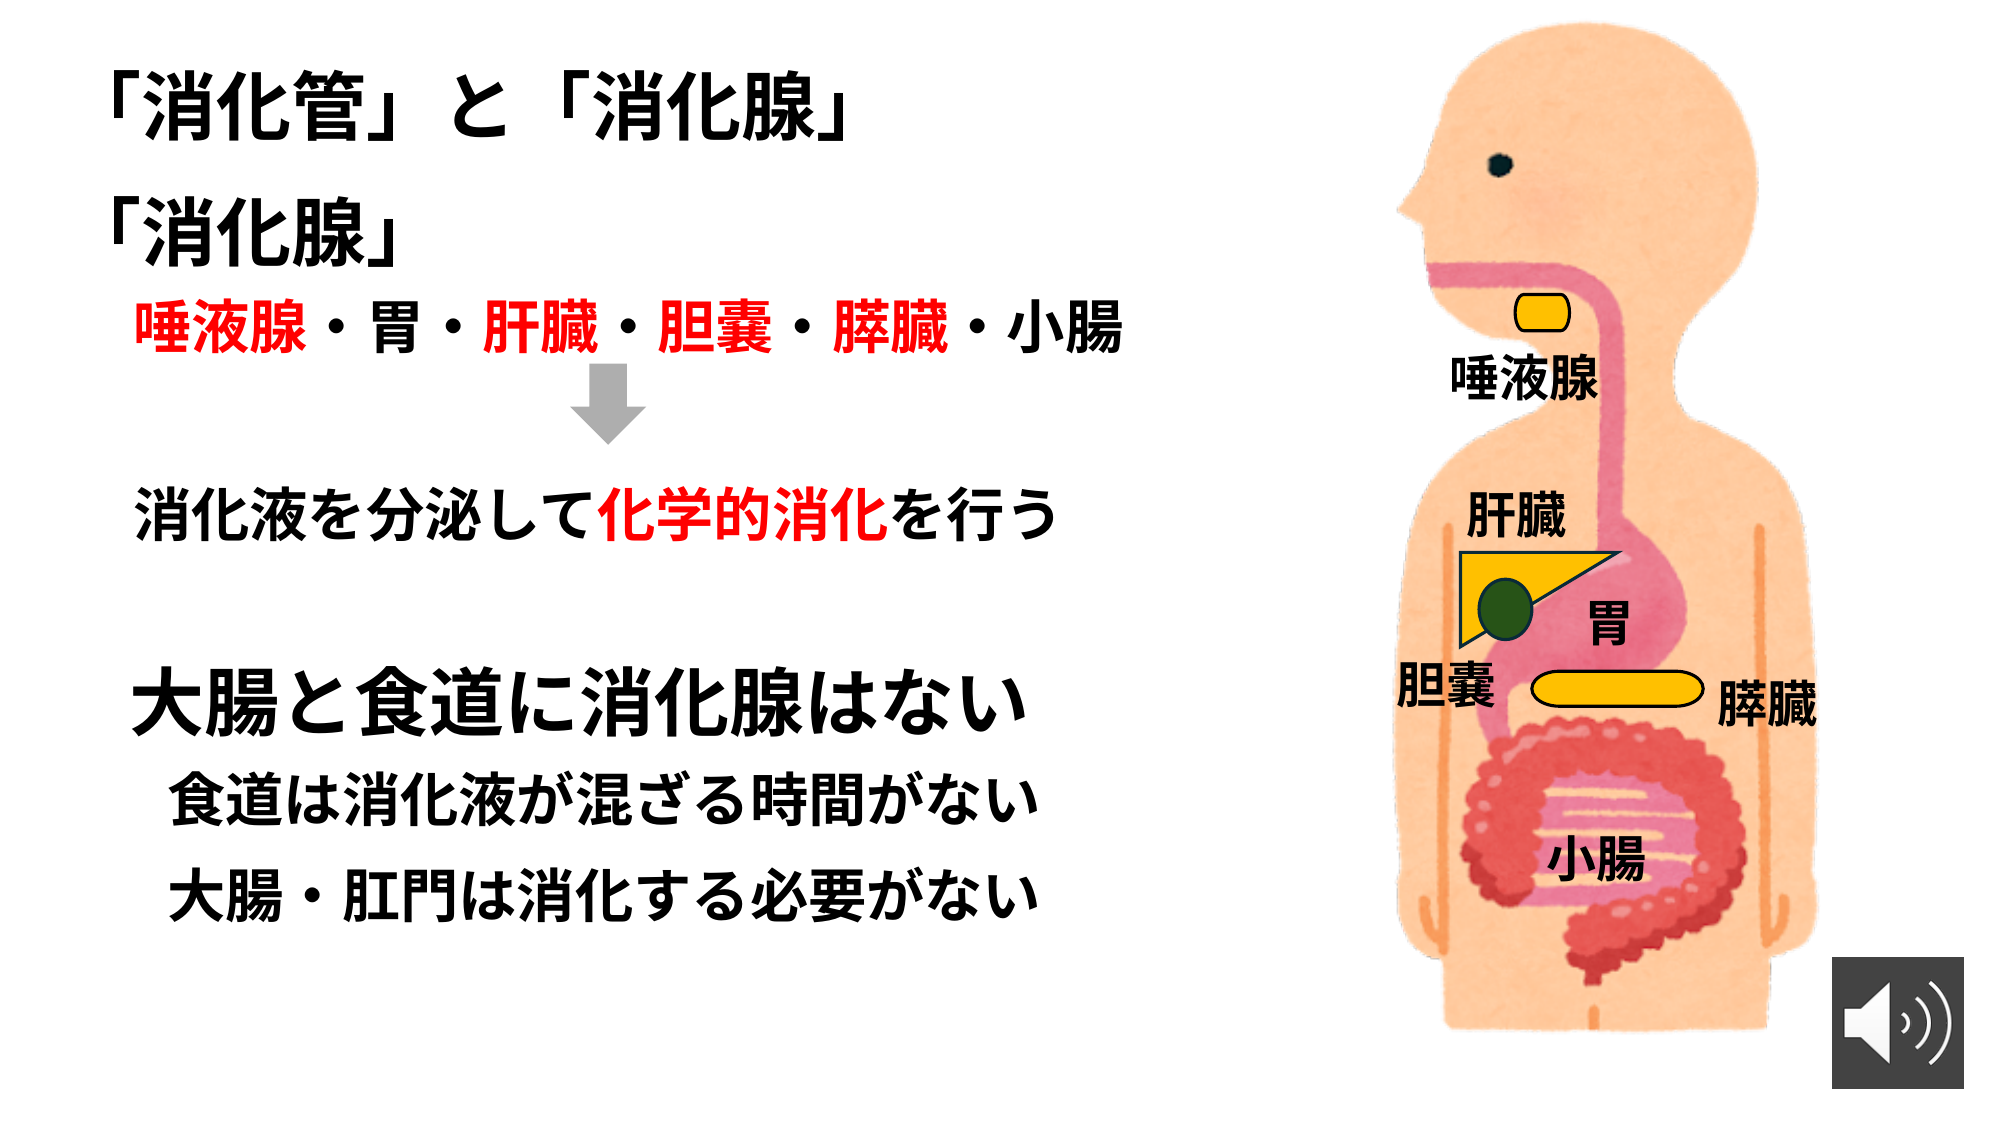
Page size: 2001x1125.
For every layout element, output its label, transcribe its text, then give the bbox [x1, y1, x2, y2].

title 「消化管」と「消化腺」 [51, 47, 975, 173]
text_box 「消化腺」 [51, 173, 975, 300]
text_box 大腸と食道に消化腺はない [114, 643, 1201, 770]
text_box 唾液腺・胃・肝臓・胆嚢・膵臓・小腸 [118, 264, 1258, 395]
text_box 大腸・肛門は消化する必要がない [152, 835, 1239, 962]
text_box [570, 363, 647, 445]
text_box 消化液を分泌して化学的消化を行う [118, 452, 1258, 583]
text_box 食道は消化液が混ざる時間がない [152, 739, 1239, 835]
picture [1258, 6, 1966, 1091]
